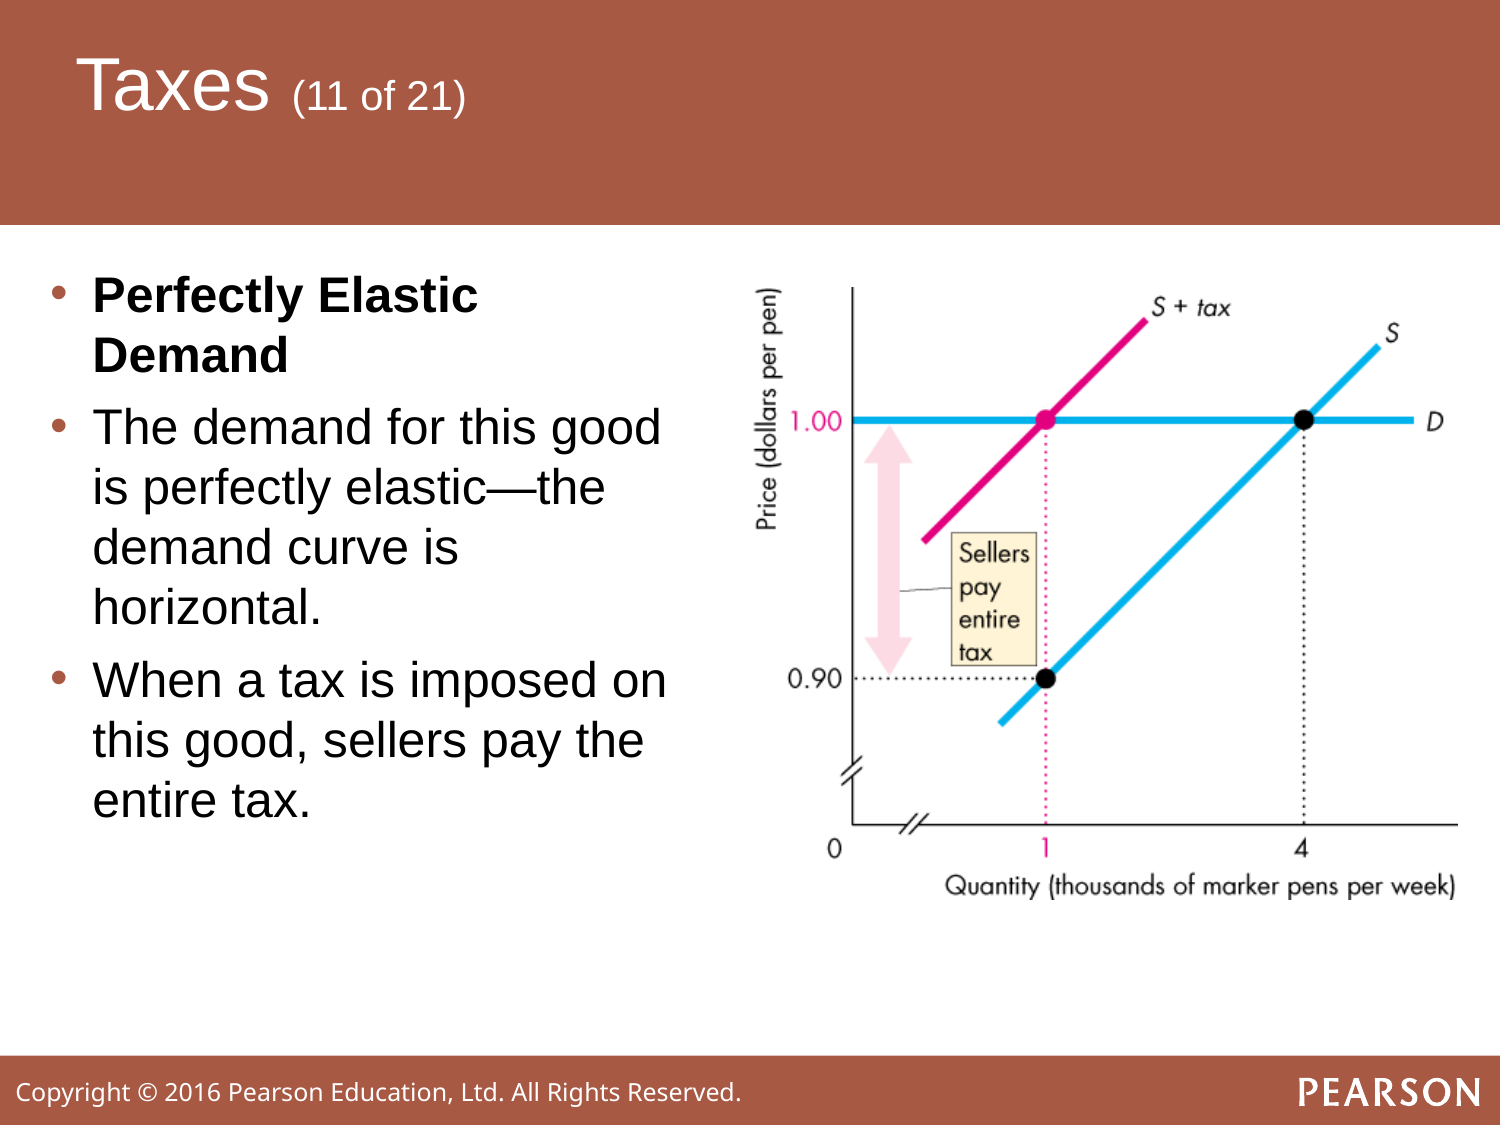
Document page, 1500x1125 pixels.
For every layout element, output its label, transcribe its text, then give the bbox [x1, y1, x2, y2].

picture [751, 287, 1458, 901]
title Taxes (11 of 21) [75, 35, 1425, 138]
list Perfectly Elastic Demand The demand for this good is perfectly elastic—the demand curve is horizontal. When a tax is imposed on this good, sellers pay the entire tax. [50, 262, 675, 1005]
